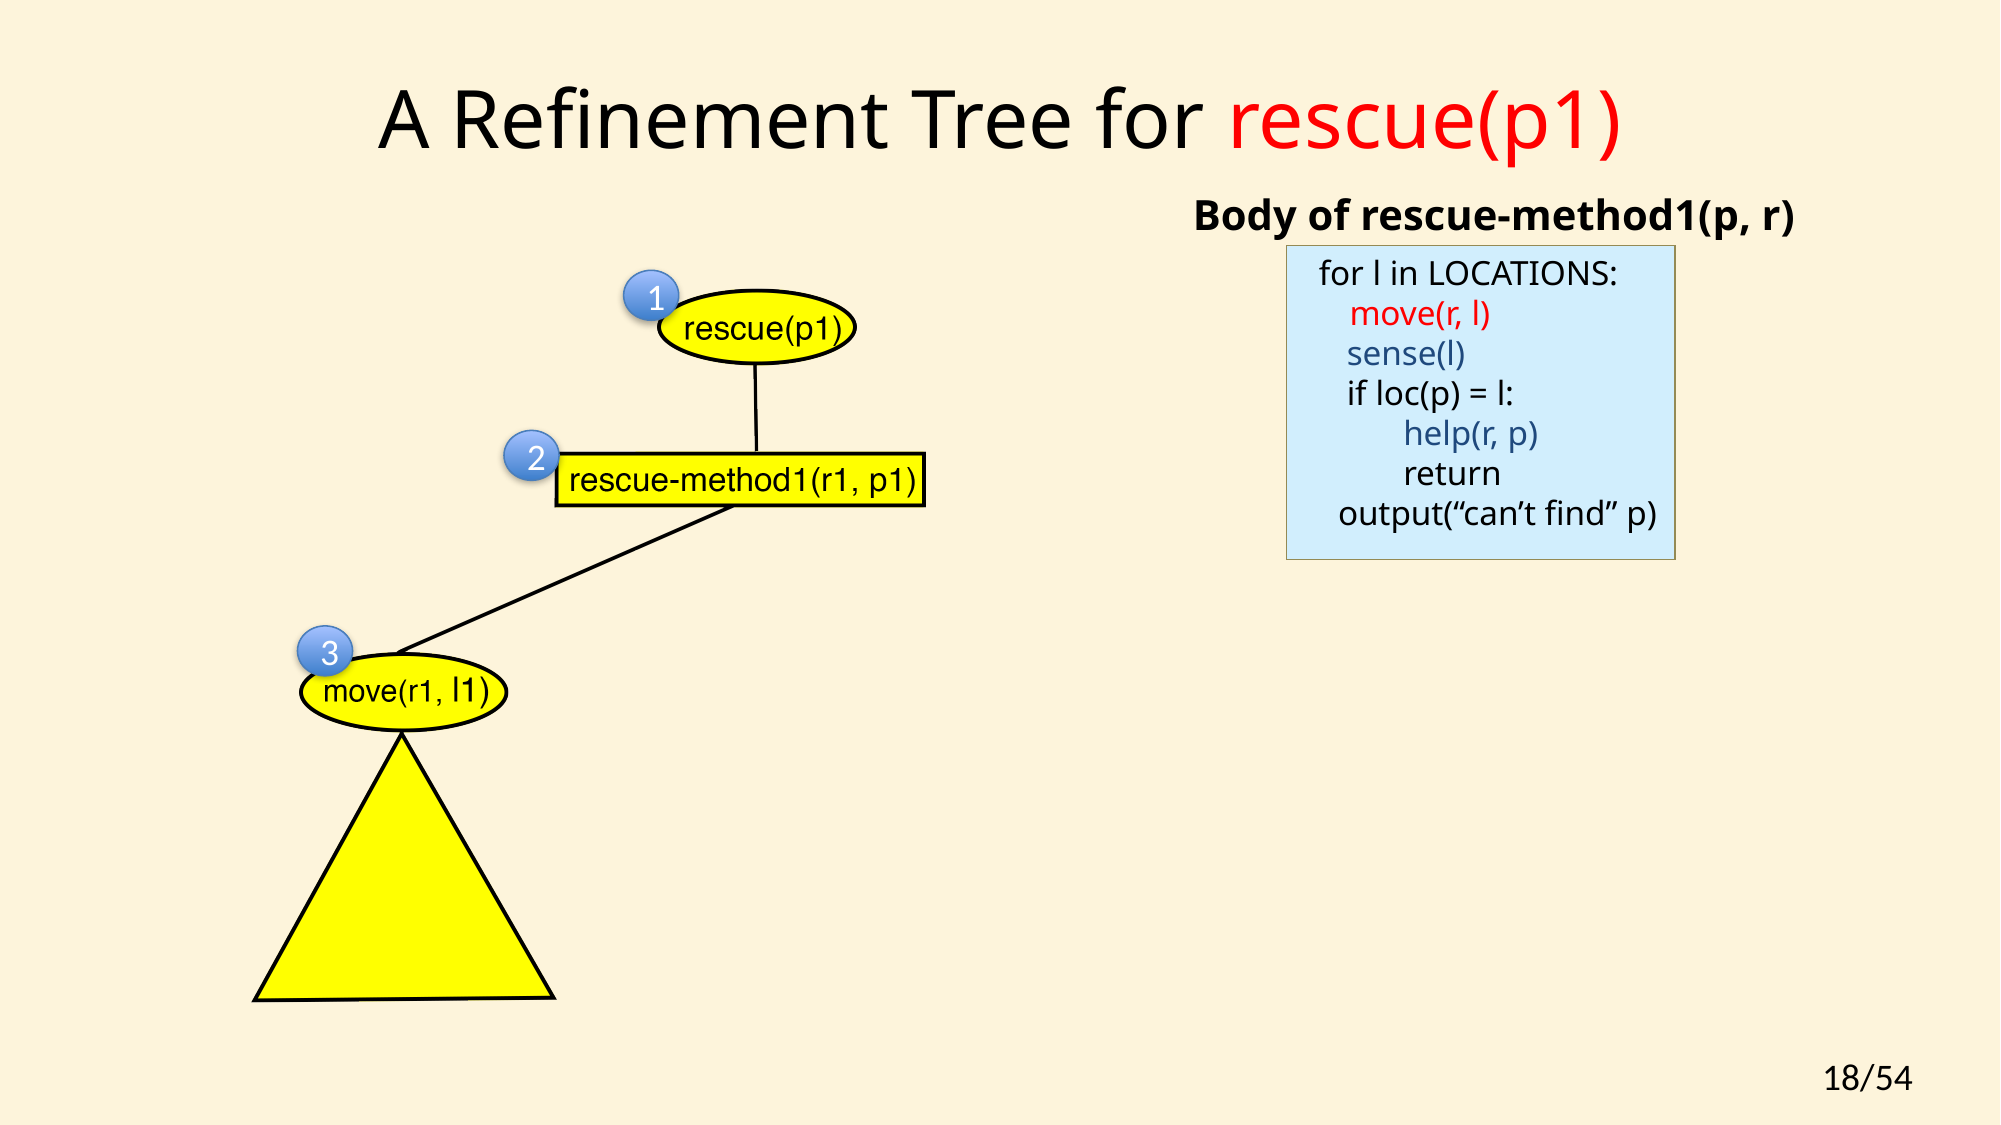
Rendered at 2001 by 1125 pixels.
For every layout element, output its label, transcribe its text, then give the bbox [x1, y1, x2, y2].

text_box Body of rescue-method1(p, r) [1178, 181, 1889, 247]
title A Refinement Tree for rescue(p1) [324, 22, 1675, 211]
text_box for l in LOCATIONS: move(r, l) sense(l) if loc(p) = l: help(r, p) return output(“can’t find” p) [1286, 247, 1675, 560]
picture [122, 275, 1534, 1027]
text_box 1 [635, 269, 668, 274]
